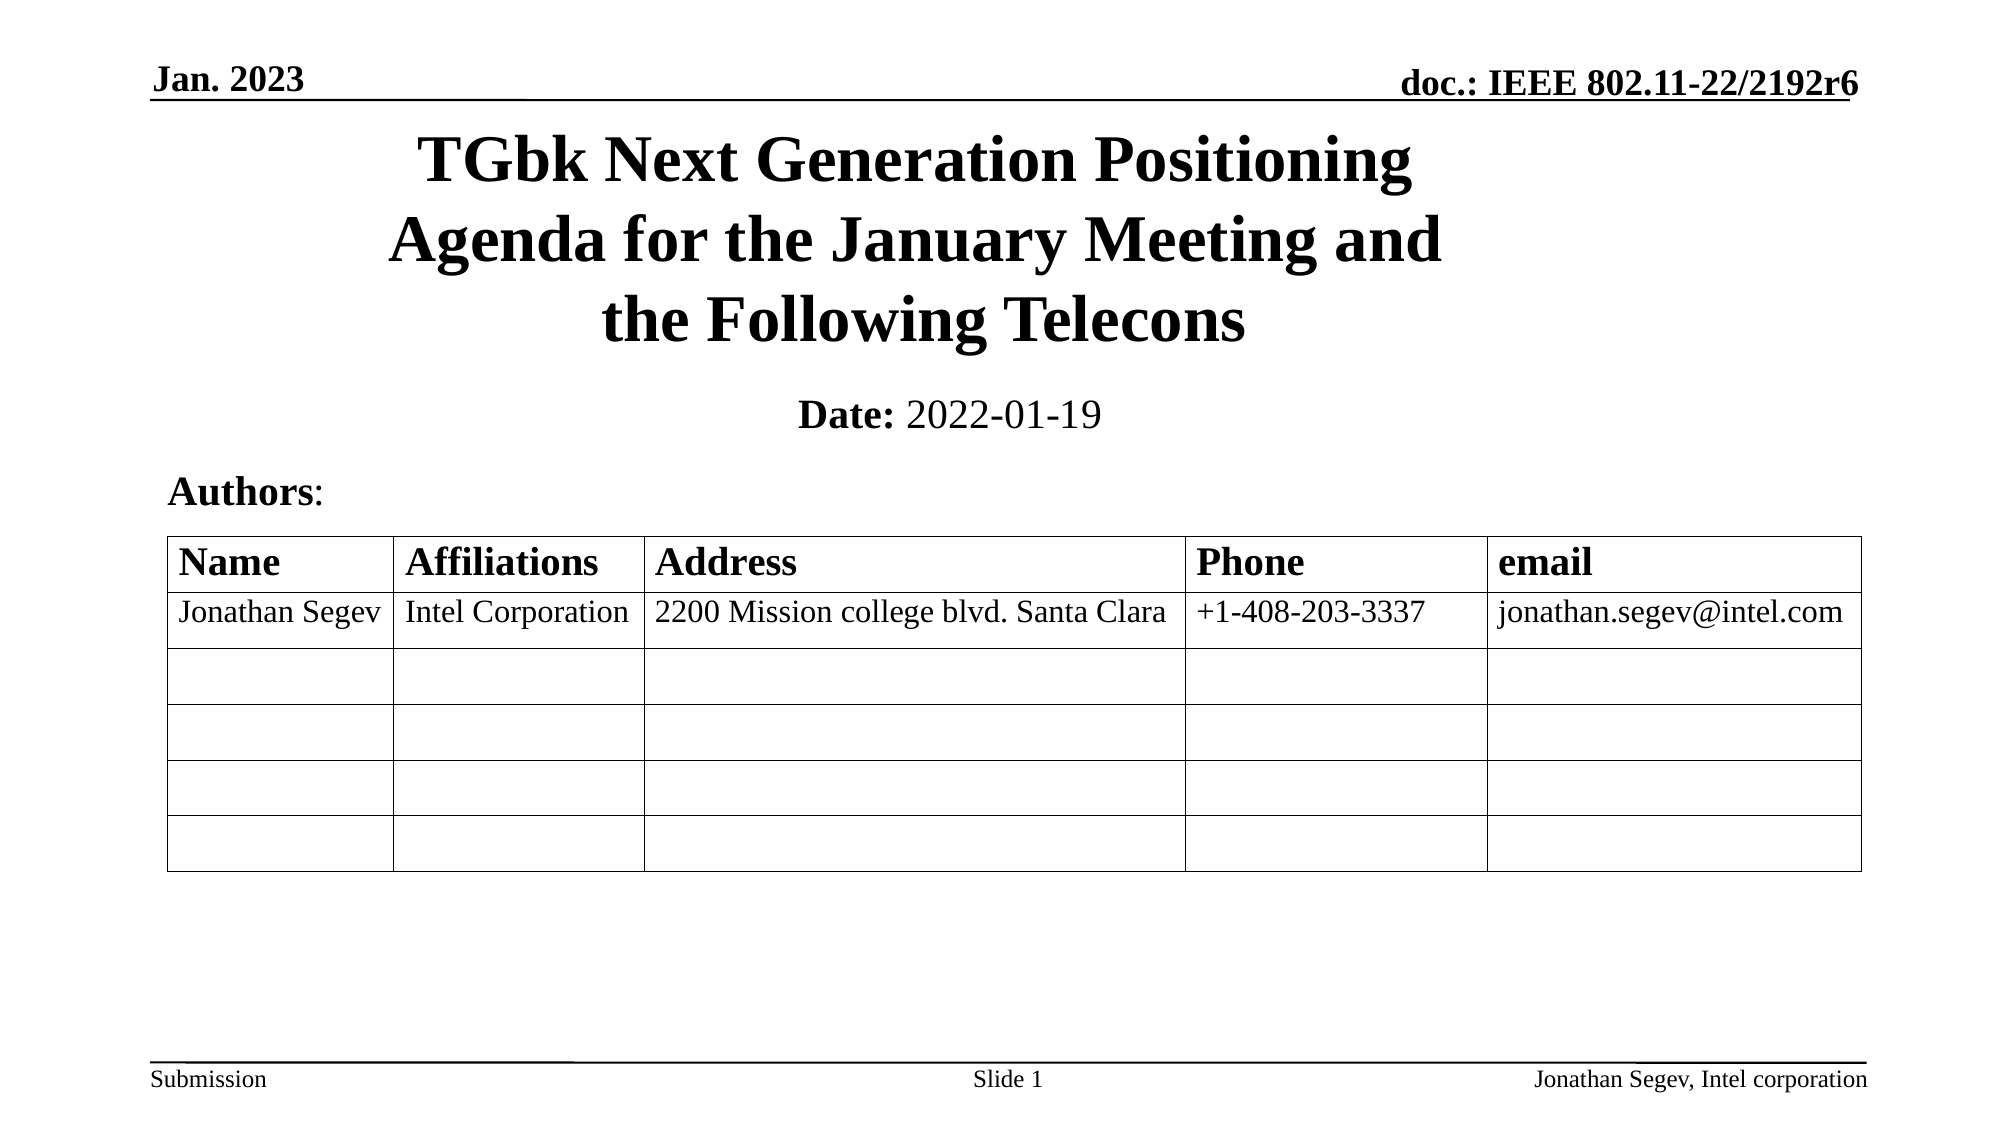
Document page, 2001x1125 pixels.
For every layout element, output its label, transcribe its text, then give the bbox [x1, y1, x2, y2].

title TGbk Next Generation Positioning Agenda for the January Meeting and the Following Telecons [5, 113, 1844, 356]
text_box Authors: [152, 456, 390, 519]
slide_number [152, 54, 563, 100]
footer Jonathan Segev, Intel corporation [1171, 1061, 1869, 1093]
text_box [152, 535, 1883, 942]
slide_number Slide 1 [950, 1061, 1067, 1123]
subtitle Date: 2022-01-19 [250, 379, 1651, 443]
